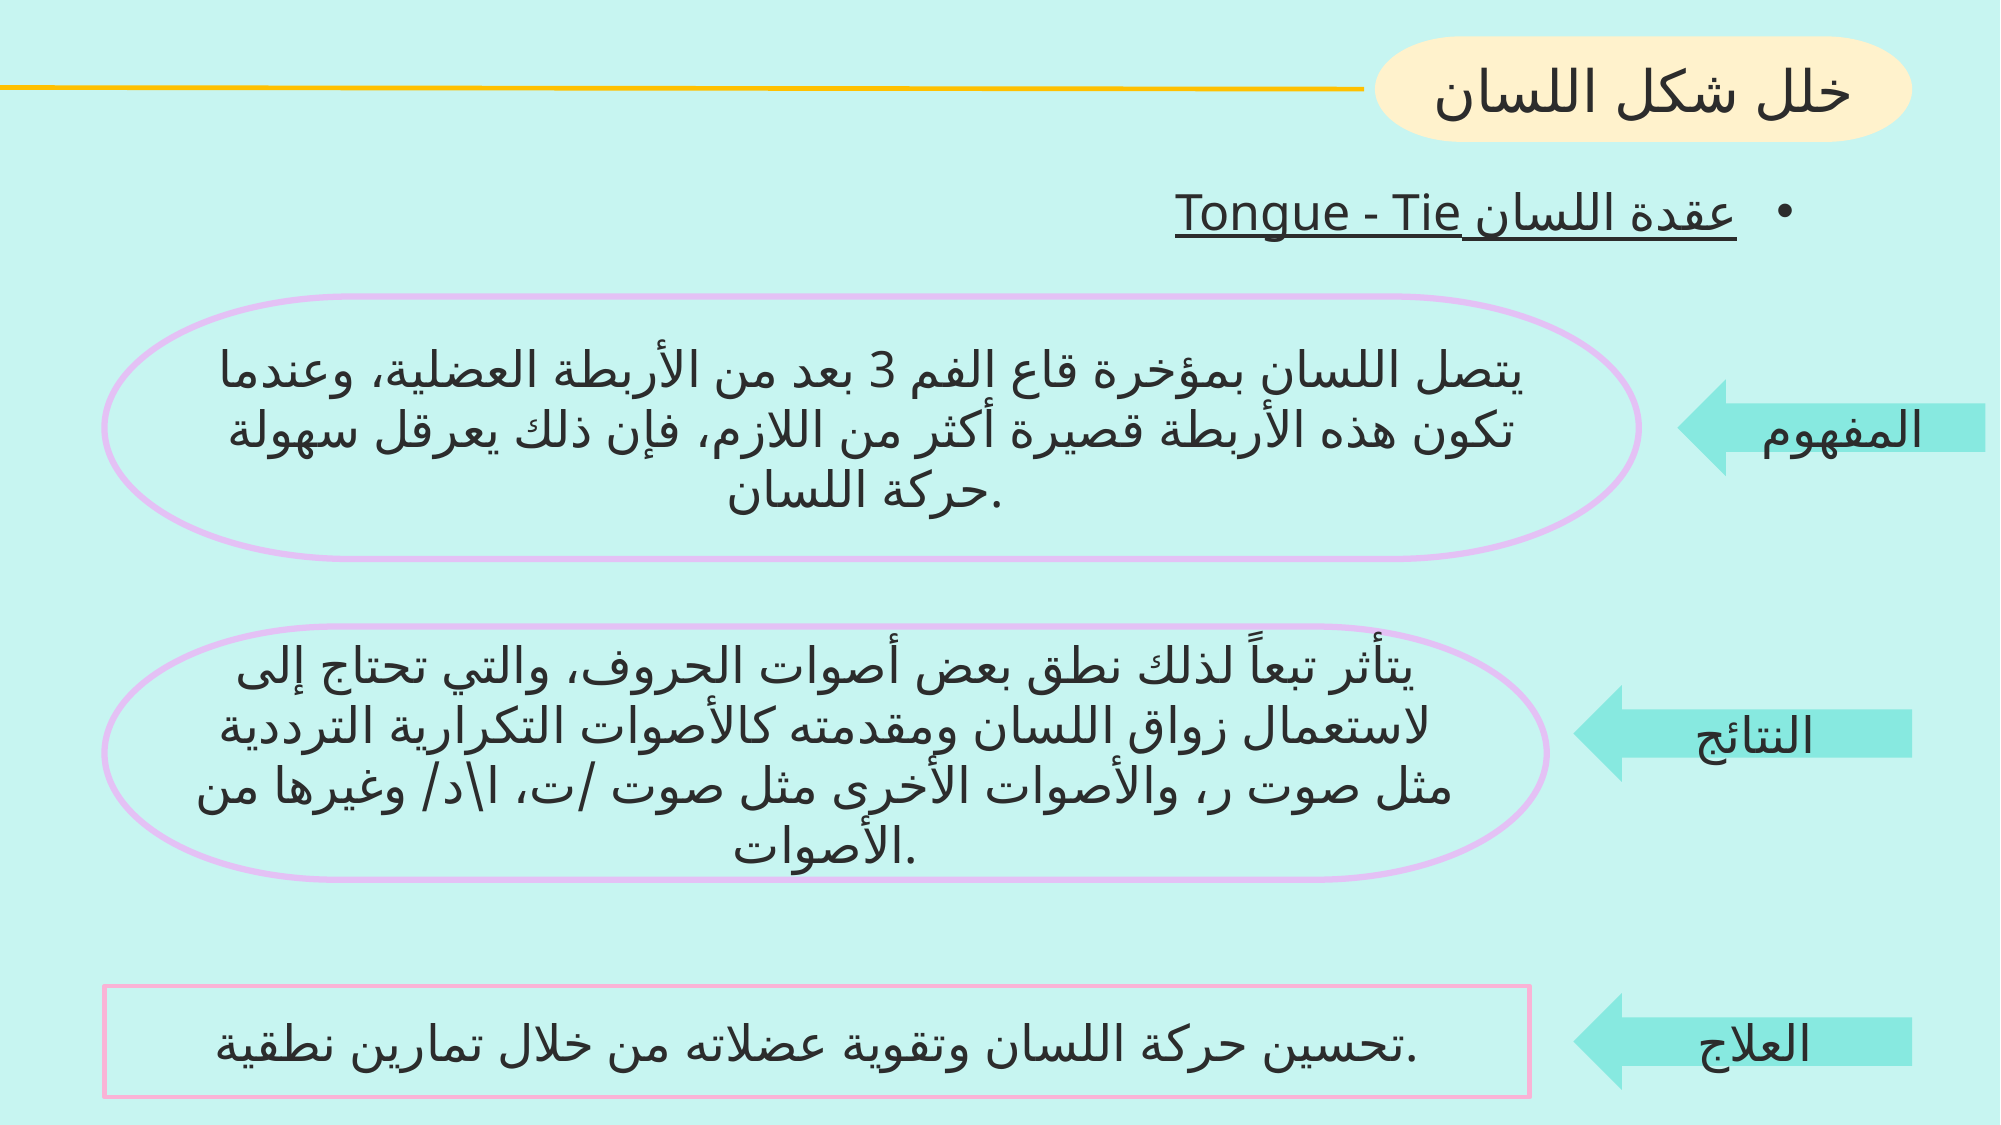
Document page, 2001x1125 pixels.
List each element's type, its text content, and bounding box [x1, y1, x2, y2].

text_box العلاج [1572, 992, 1914, 1091]
text_box المفهوم [1676, 378, 1987, 478]
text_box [0, 36, 1913, 143]
text_box النتائج [1572, 684, 1914, 783]
text_box عقدة اللسان Tongue - Tie [540, 166, 1809, 255]
text_box تحسين حركة اللسان وتقوية عضلاته من خلال تمارين نطقية. [103, 985, 1531, 1098]
text_box يتأثر تبعاً لذلك نطق بعض أصوات الحروف، والتي تحتاج إلى لاستعمال زواق اللسان ومقدمته كالأصوات التكرارية الترددية مثل صوت ر، والأصوات الأخرى مثل صوت /ت، ا\د/ وغيرها من الأصوات. [103, 625, 1548, 881]
text_box يتصل اللسان بمؤخرة قاع الفم 3 بعد من الأربطة العضلية، وعندما تكون هذه الأربطة قصيرة أكثر من اللازم، فإن ذلك يعرقل سهولة حركة اللسان. [103, 295, 1640, 561]
